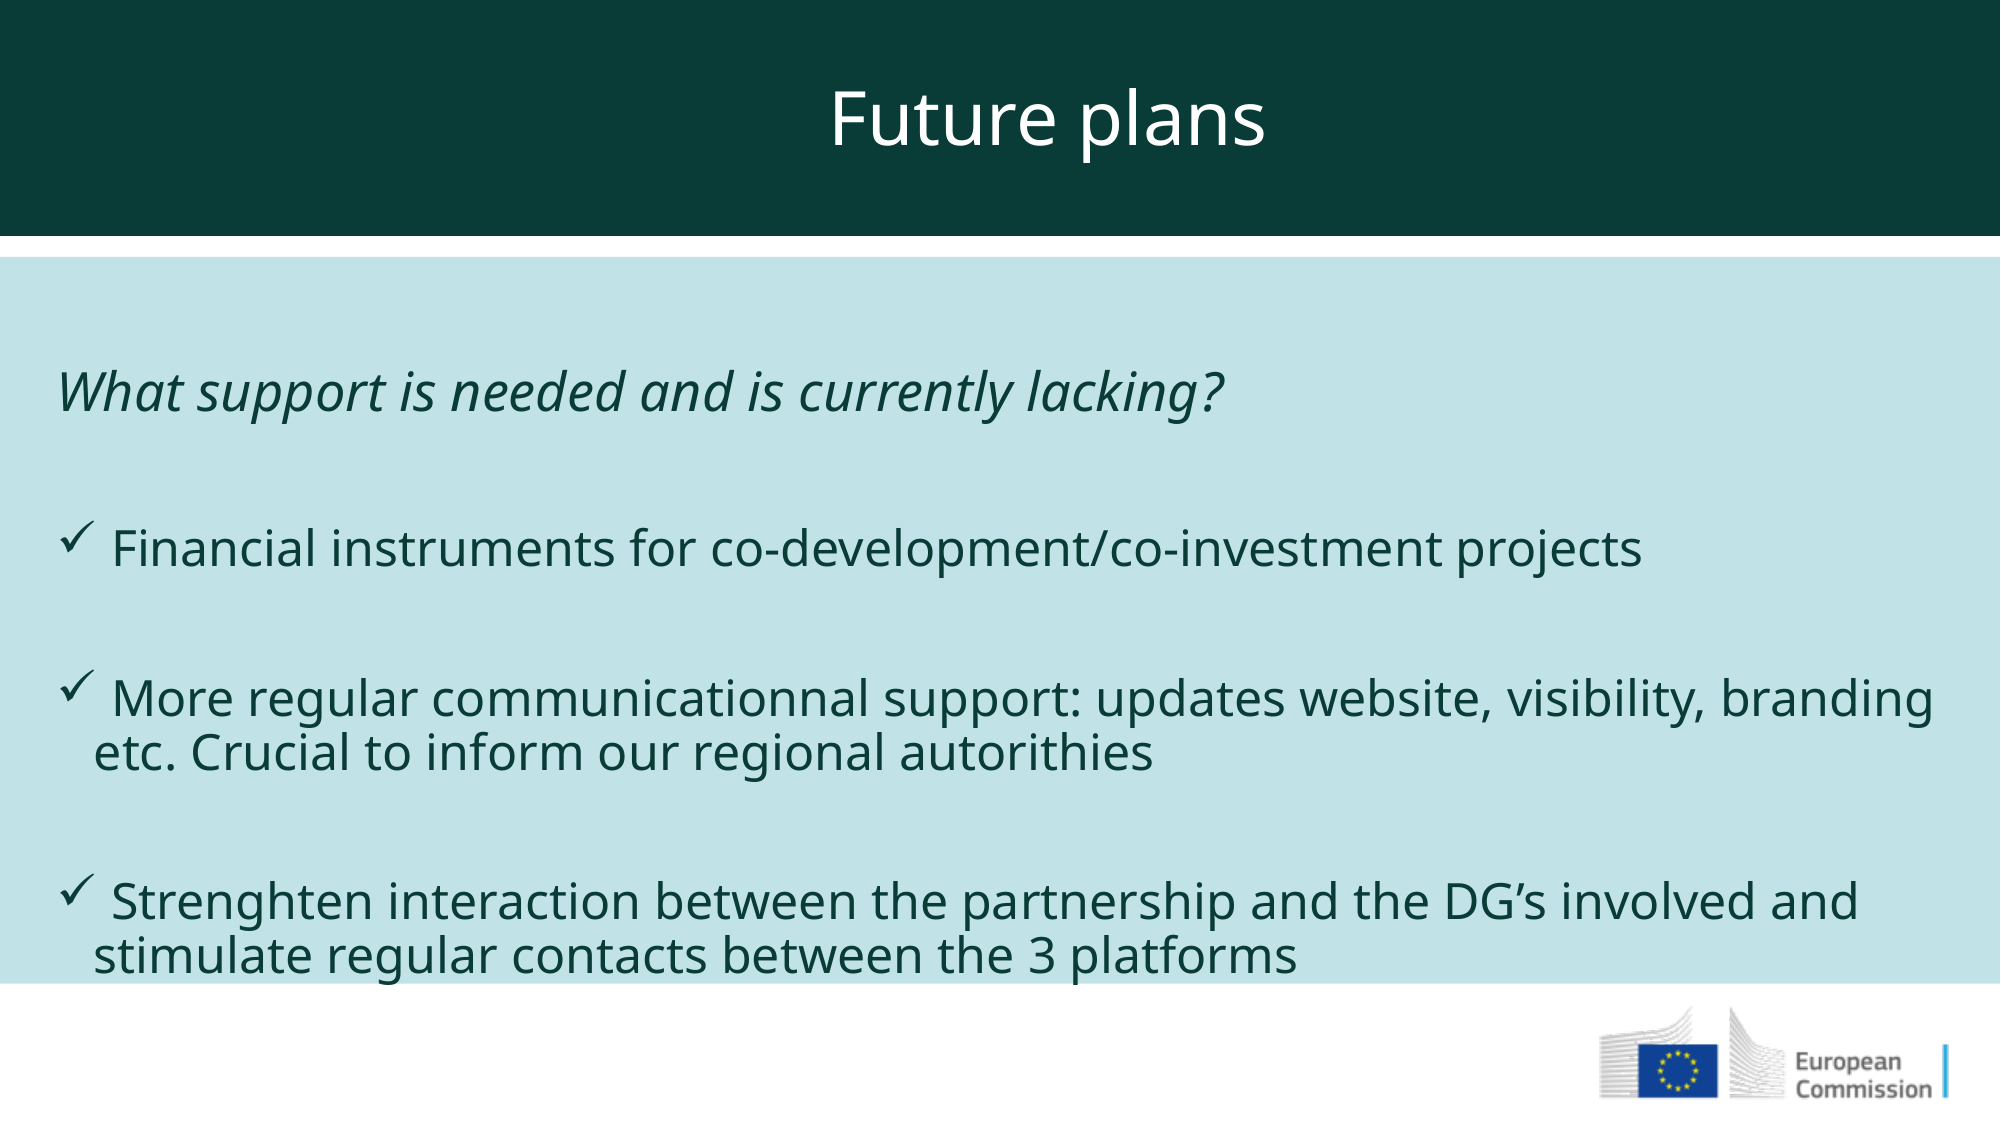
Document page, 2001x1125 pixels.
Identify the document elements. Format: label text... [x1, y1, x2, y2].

list Future plans [154, 73, 1942, 236]
list What support is needed and is currently lacking? Financial instruments for co-development/co-investment projects More regular communicationnal support: updates website, visibility, branding etc. Crucial to inform our regional autorithies Strenghten interaction between the partnership and the DG’s involved and stimulate regular contacts between the 3 platforms [41, 266, 2000, 958]
picture [1572, 993, 1977, 1112]
